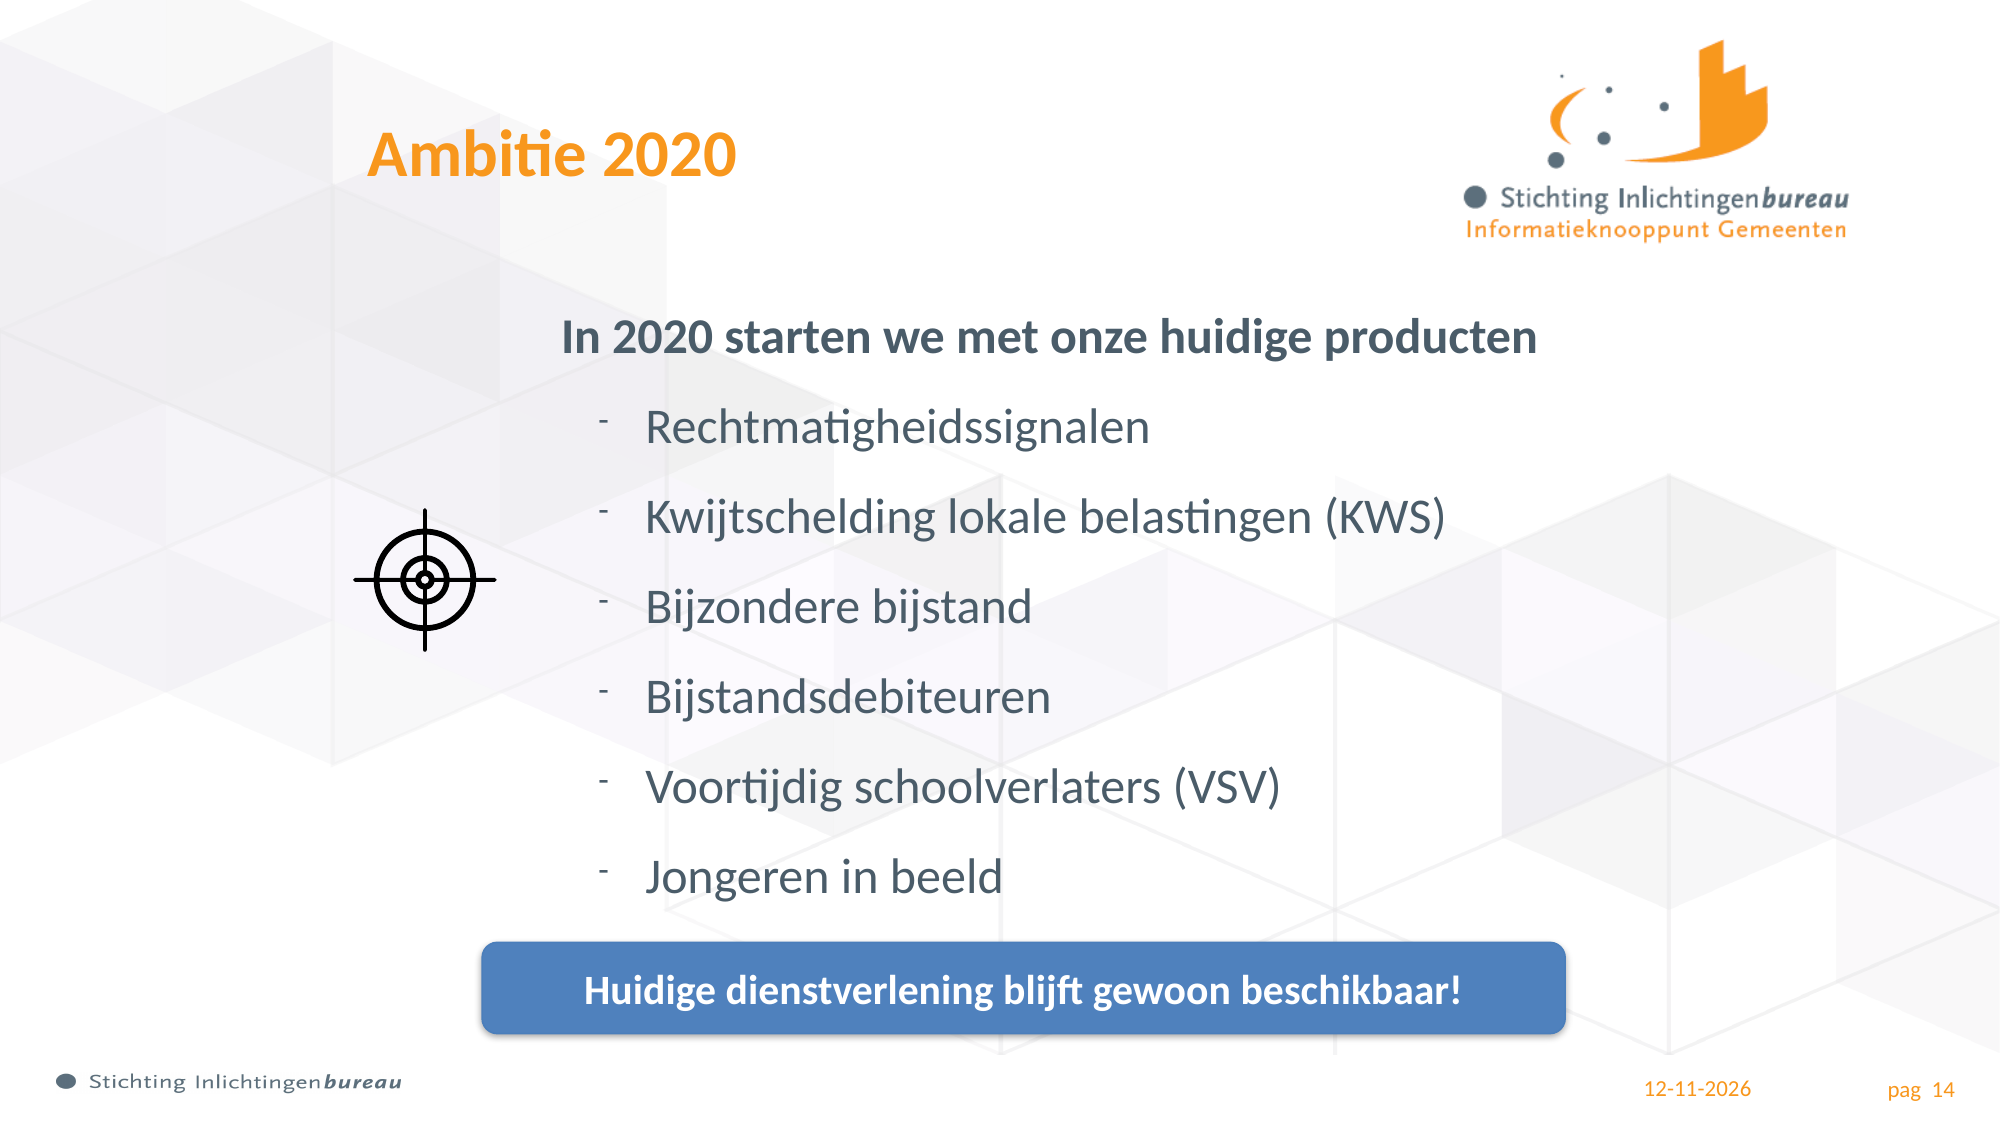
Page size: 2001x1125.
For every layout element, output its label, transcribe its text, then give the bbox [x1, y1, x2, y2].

text_box [353, 508, 497, 652]
text_box Huidige dienstverlening blijft gewoon beschikbaar! [481, 941, 1566, 1035]
picture [0, 0, 2000, 1055]
picture [56, 1072, 401, 1094]
list In 2020 starten we met onze huidige producten Rechtmatigheidssignalen Kwijtschelding lokale belastingen (KWS) Bijzondere bijstand Bijstandsdebiteuren Voortijdig schoolverlaters (VSV) Jongeren in beeld [546, 266, 1630, 928]
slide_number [1285, 1057, 1752, 1118]
title Ambitie 2020 [353, 101, 1647, 266]
